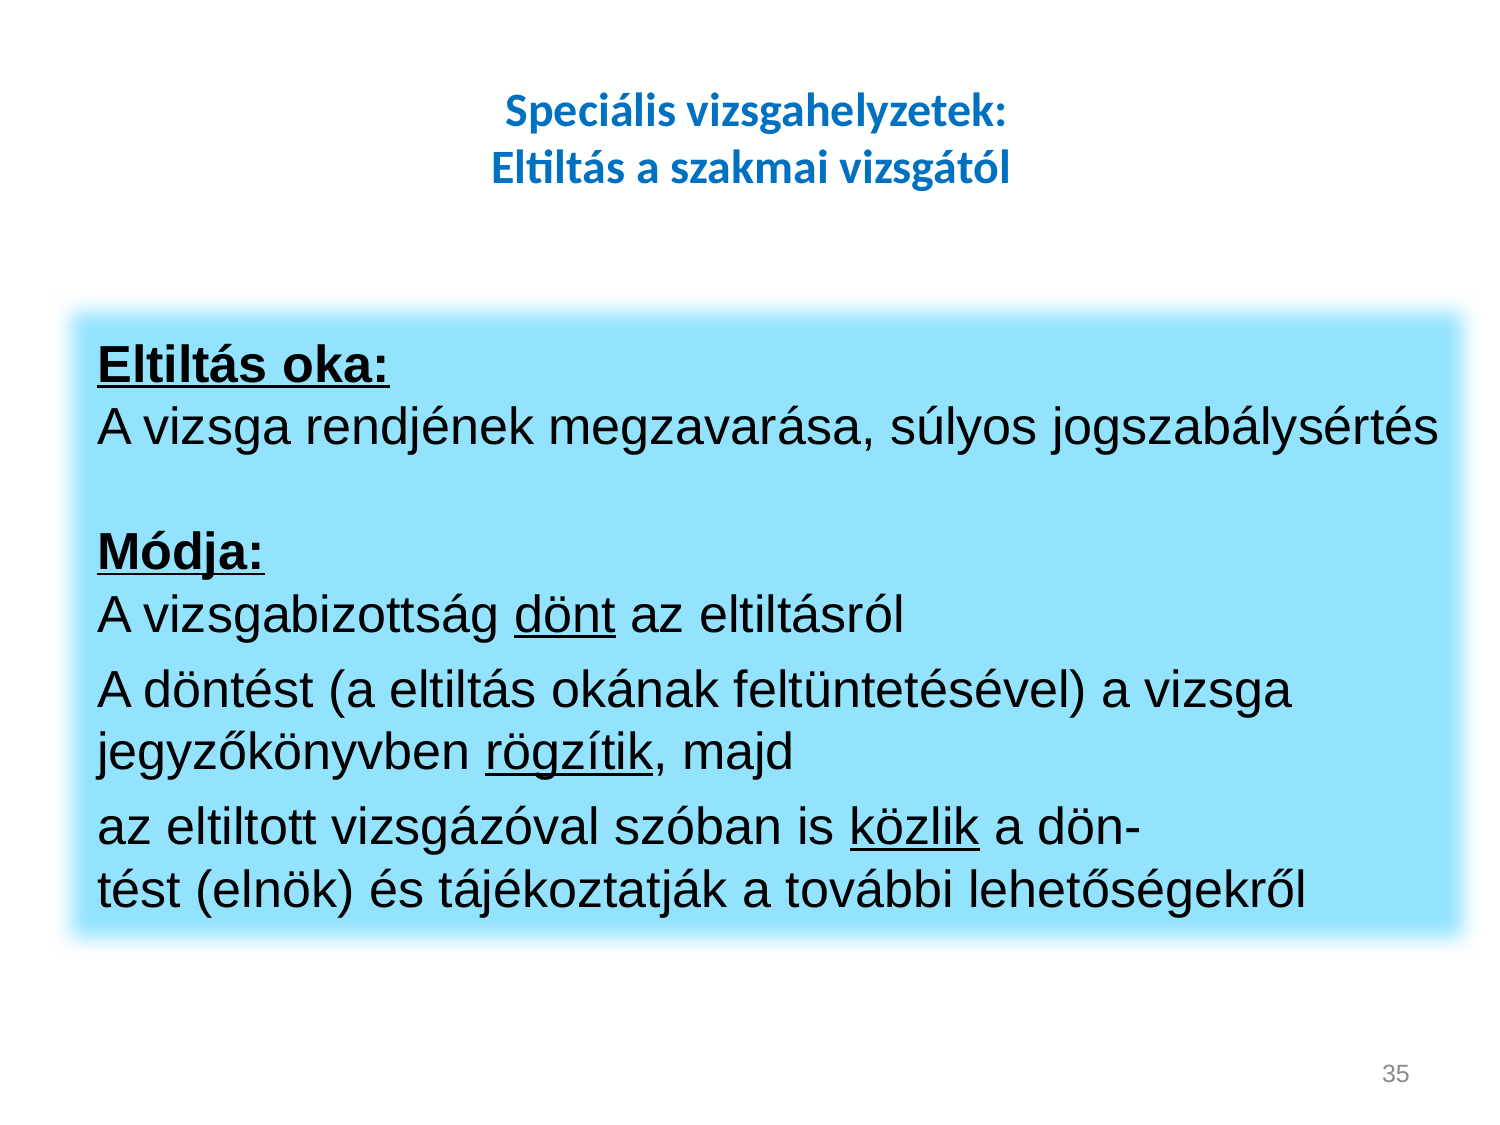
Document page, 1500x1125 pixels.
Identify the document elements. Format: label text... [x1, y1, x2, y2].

text_box II. 5-8 óra 3,4 % [82, 322, 1453, 928]
text_box Eltiltás oka: A vizsga rendjének megzavarása, súlyos jogszabálysértés Módja: A vizsgabizottság dönt az eltiltásról A döntést (a eltiltás okának feltüntetésével) a vizsga jegyzőkönyvben rögzítik, majd az eltiltott vizsgázóval szóban is közlik a dön- tést (elnök) és tájékoztatják a további lehetőségekről [87, 327, 1449, 924]
title Speciális vizsgahelyzetek: Eltiltás a szakmai vizsgától [82, 70, 1432, 202]
slide_number 35 [1074, 1042, 1425, 1103]
